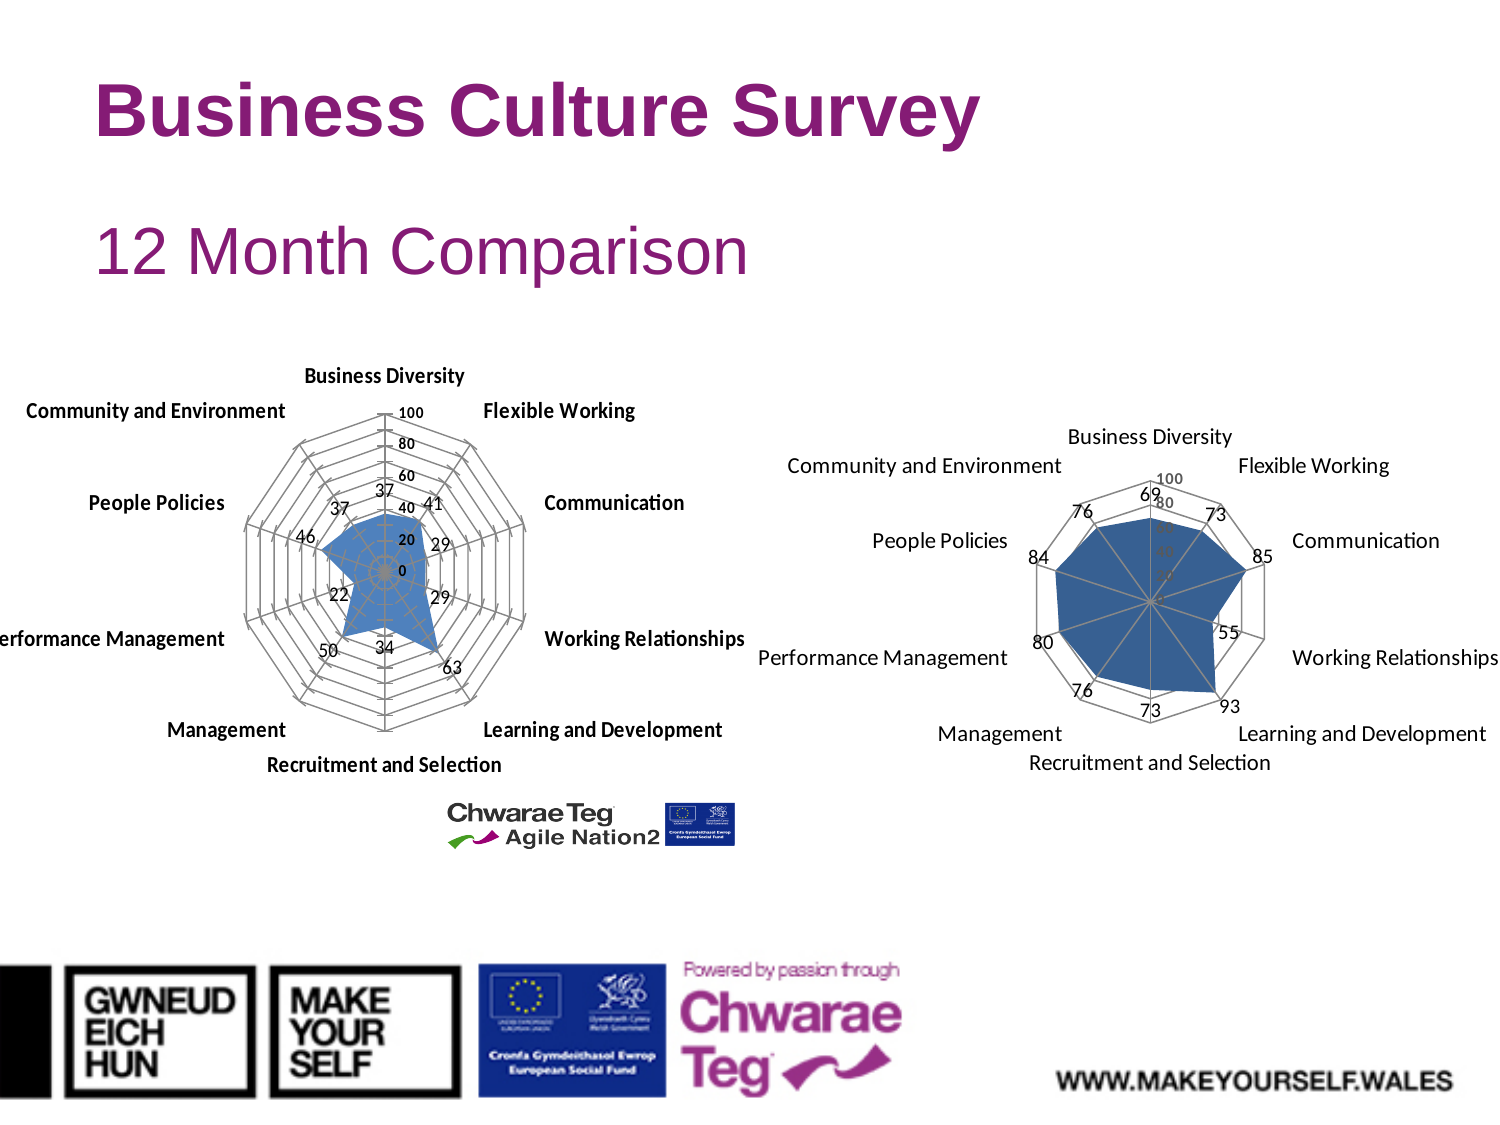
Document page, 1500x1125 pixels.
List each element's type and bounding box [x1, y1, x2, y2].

picture [0, 0, 1500, 366]
chart [0, 283, 1500, 885]
picture [0, 838, 1500, 1125]
